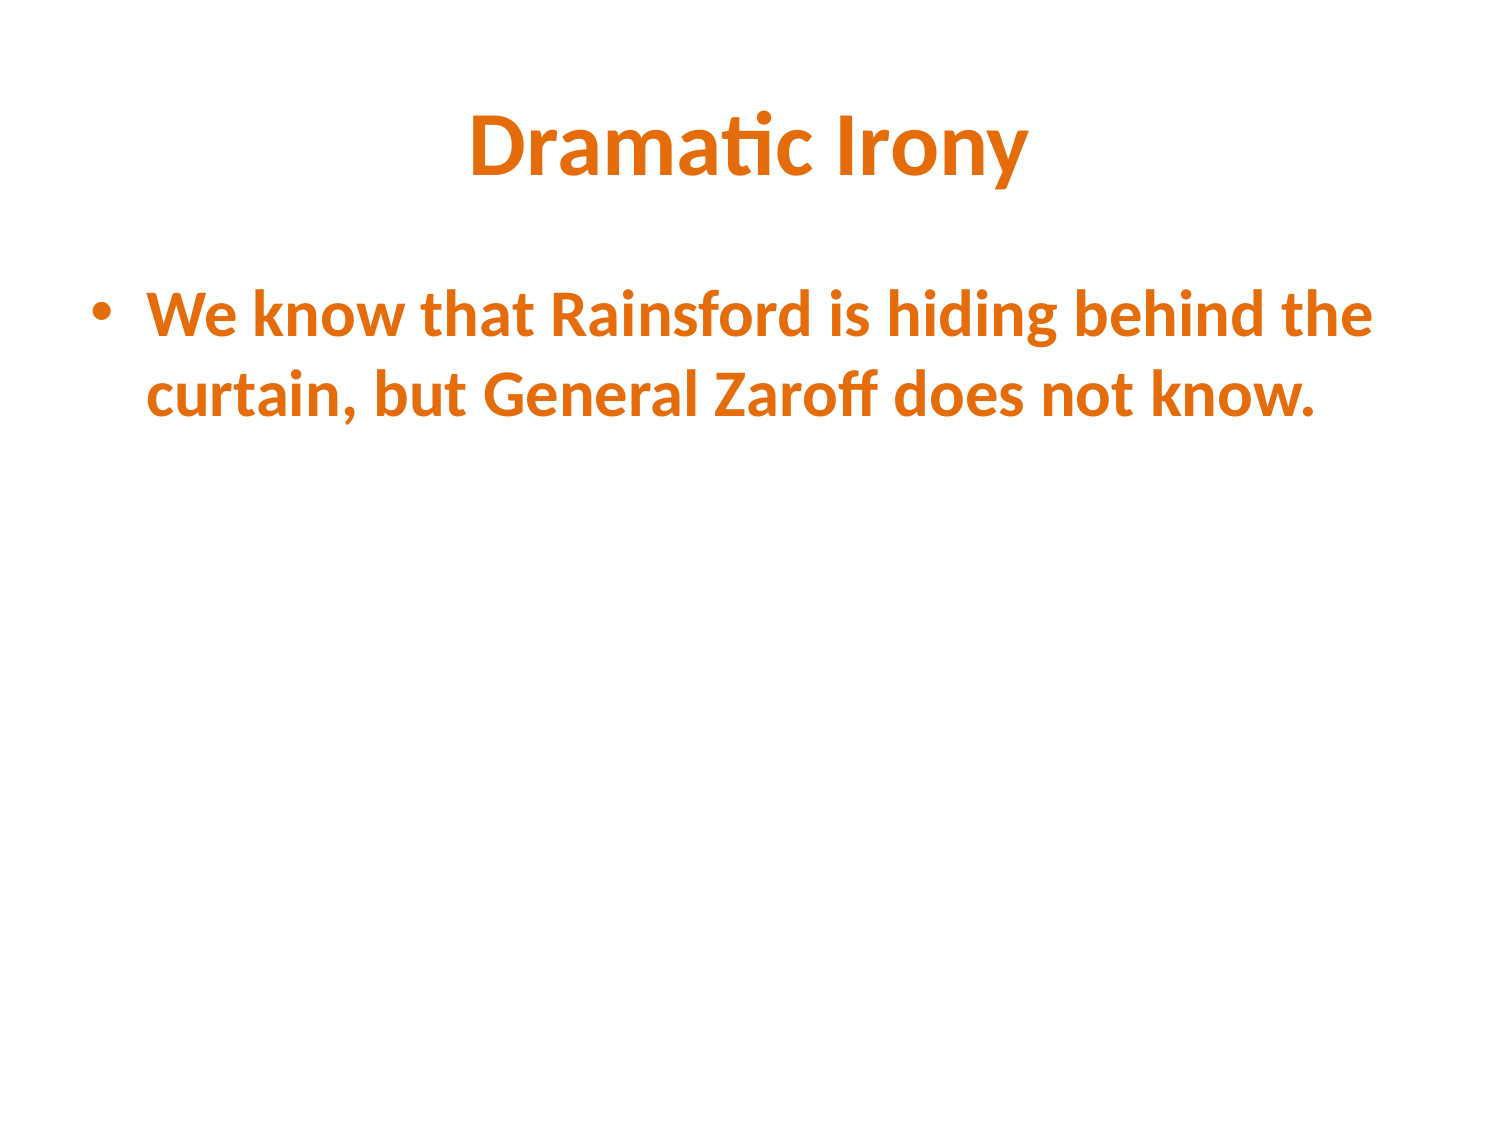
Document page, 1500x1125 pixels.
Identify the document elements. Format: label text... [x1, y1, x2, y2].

title Dramatic Irony [75, 45, 1425, 233]
list We know that Rainsford is hiding behind the curtain, but General Zaroff does not know. [75, 262, 1425, 1005]
